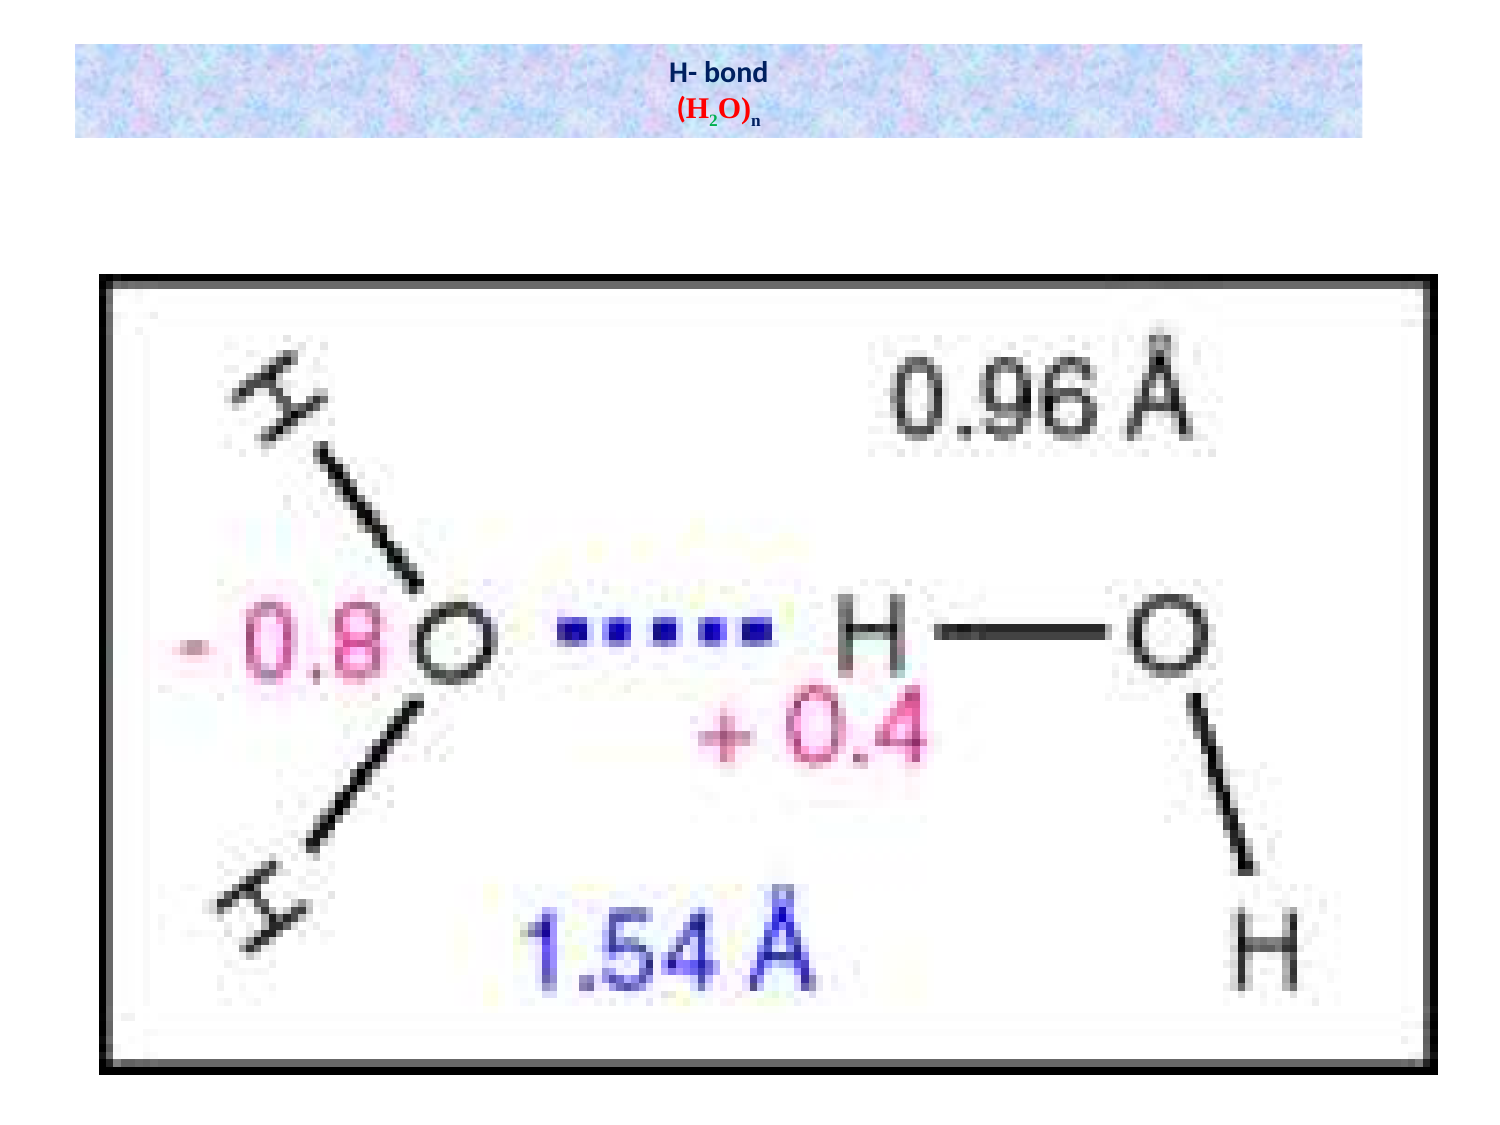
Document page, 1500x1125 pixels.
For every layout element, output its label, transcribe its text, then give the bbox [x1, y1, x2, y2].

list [99, 274, 1438, 1076]
title H- bond (H2O)n [75, 44, 1363, 138]
